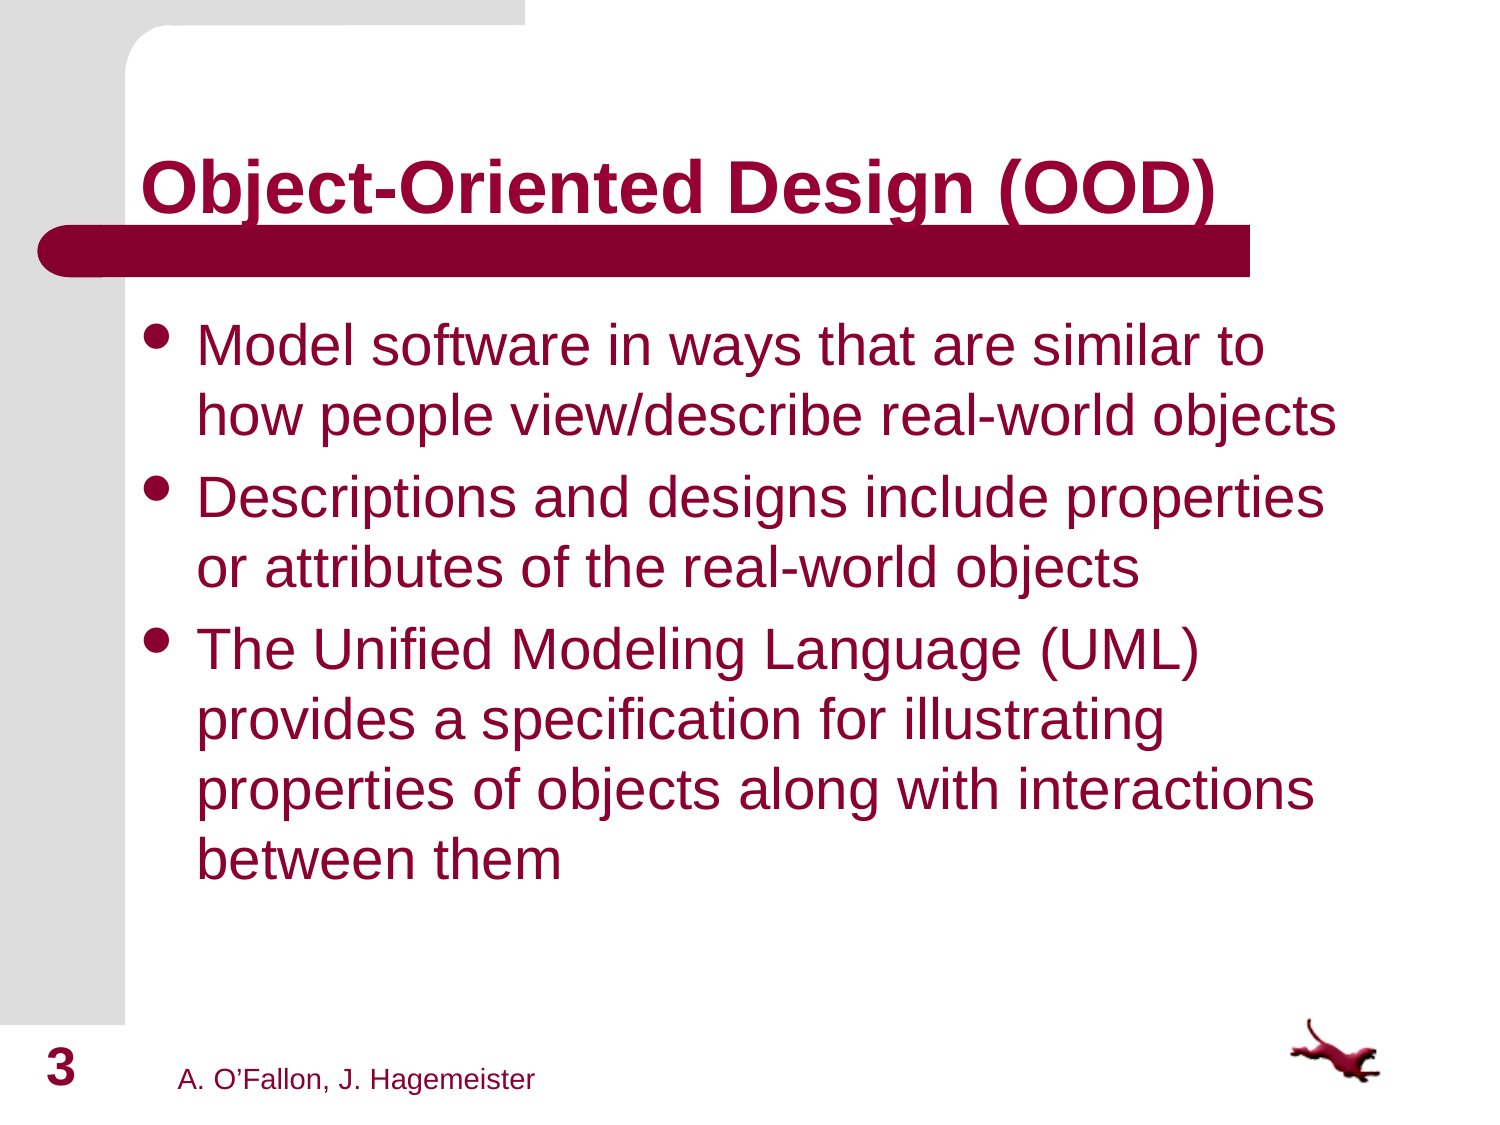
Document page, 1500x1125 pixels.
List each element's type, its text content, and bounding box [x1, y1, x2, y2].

slide_number 3 [13, 1023, 111, 1105]
title Object-Oriented Design (OOD) [125, 50, 1425, 238]
picture [1275, 1012, 1400, 1091]
list Model software in ways that are similar to how people view/describe real-world objects Descriptions and designs include properties or attributes of the real-world objects The Unified Modeling Language (UML) provides a specification for illustrating properties of objects along with interactions between them [125, 299, 1387, 911]
slide_number A. O’Fallon, J. Hagemeister [162, 1025, 725, 1103]
